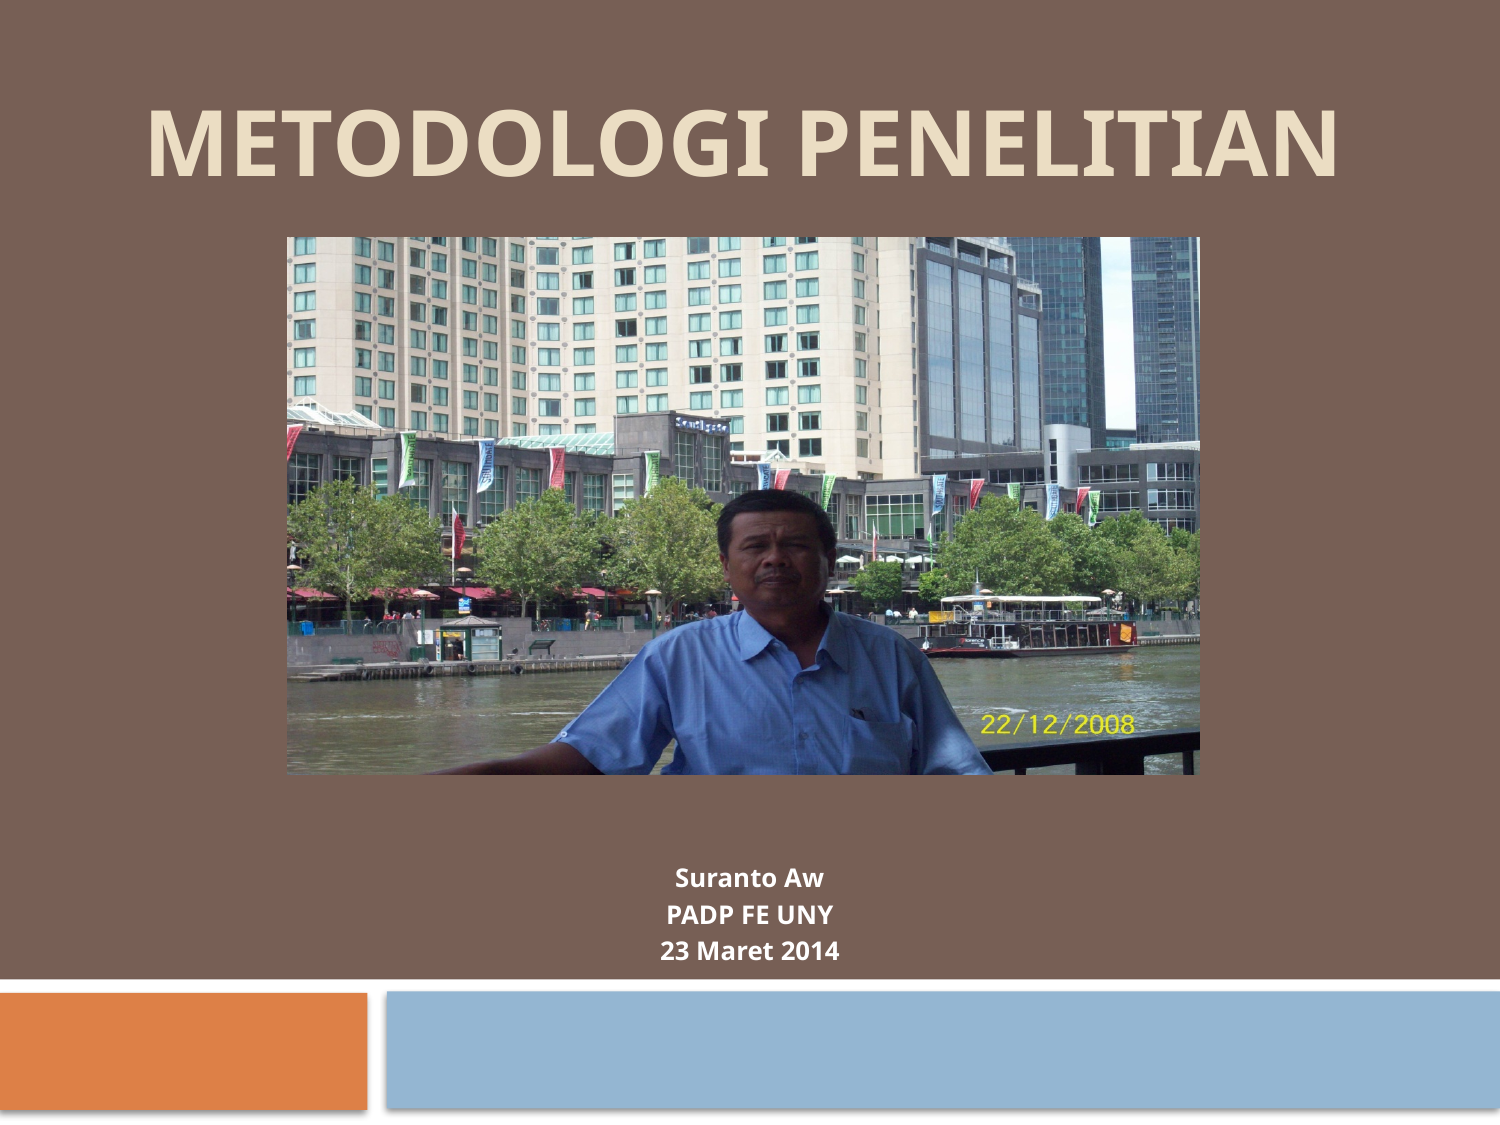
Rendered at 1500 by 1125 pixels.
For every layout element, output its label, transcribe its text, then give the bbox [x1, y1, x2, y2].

title METODOLOGI PENELITIAN [99, 0, 1388, 263]
subtitle Suranto Aw PADP FE UNY 23 Maret 2014 [224, 524, 1276, 976]
picture [287, 237, 1201, 776]
